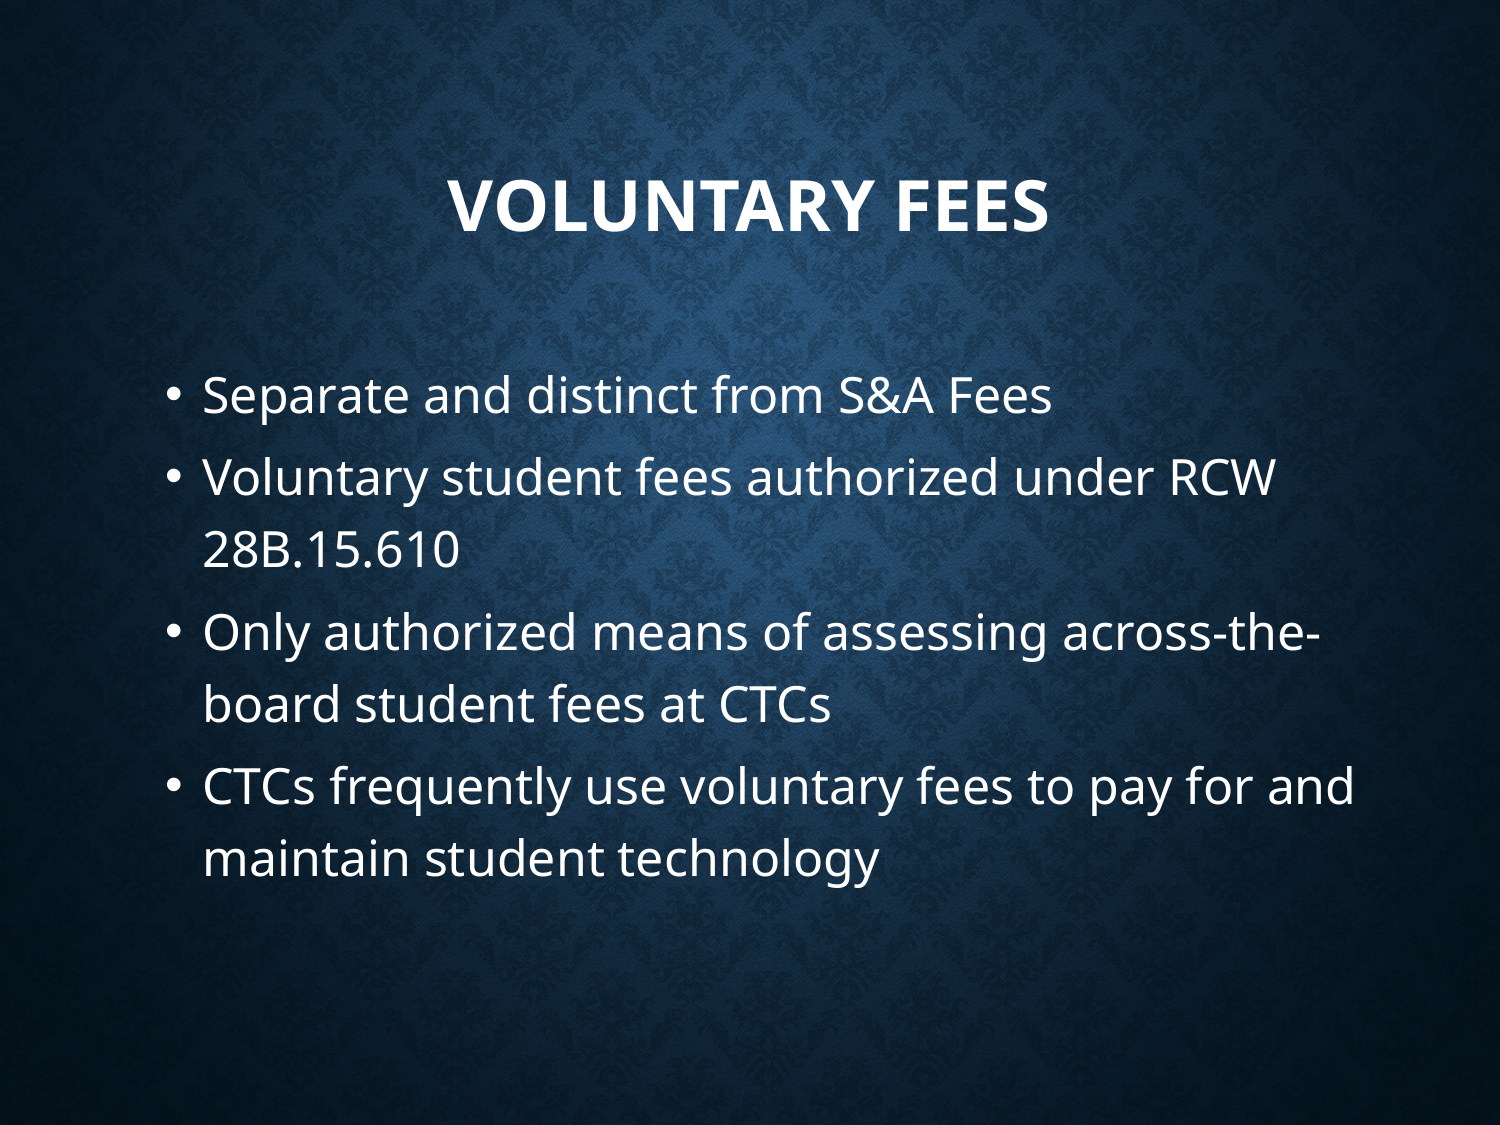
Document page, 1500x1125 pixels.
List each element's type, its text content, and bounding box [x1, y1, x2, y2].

title Voluntary fees [112, 99, 1387, 318]
list Separate and distinct from S&A Fees Voluntary student fees authorized under RCW 28B.15.610 Only authorized means of assessing across-the-board student fees at CTCs CTCs frequently use voluntary fees to pay for and maintain student technology [75, 343, 1387, 950]
